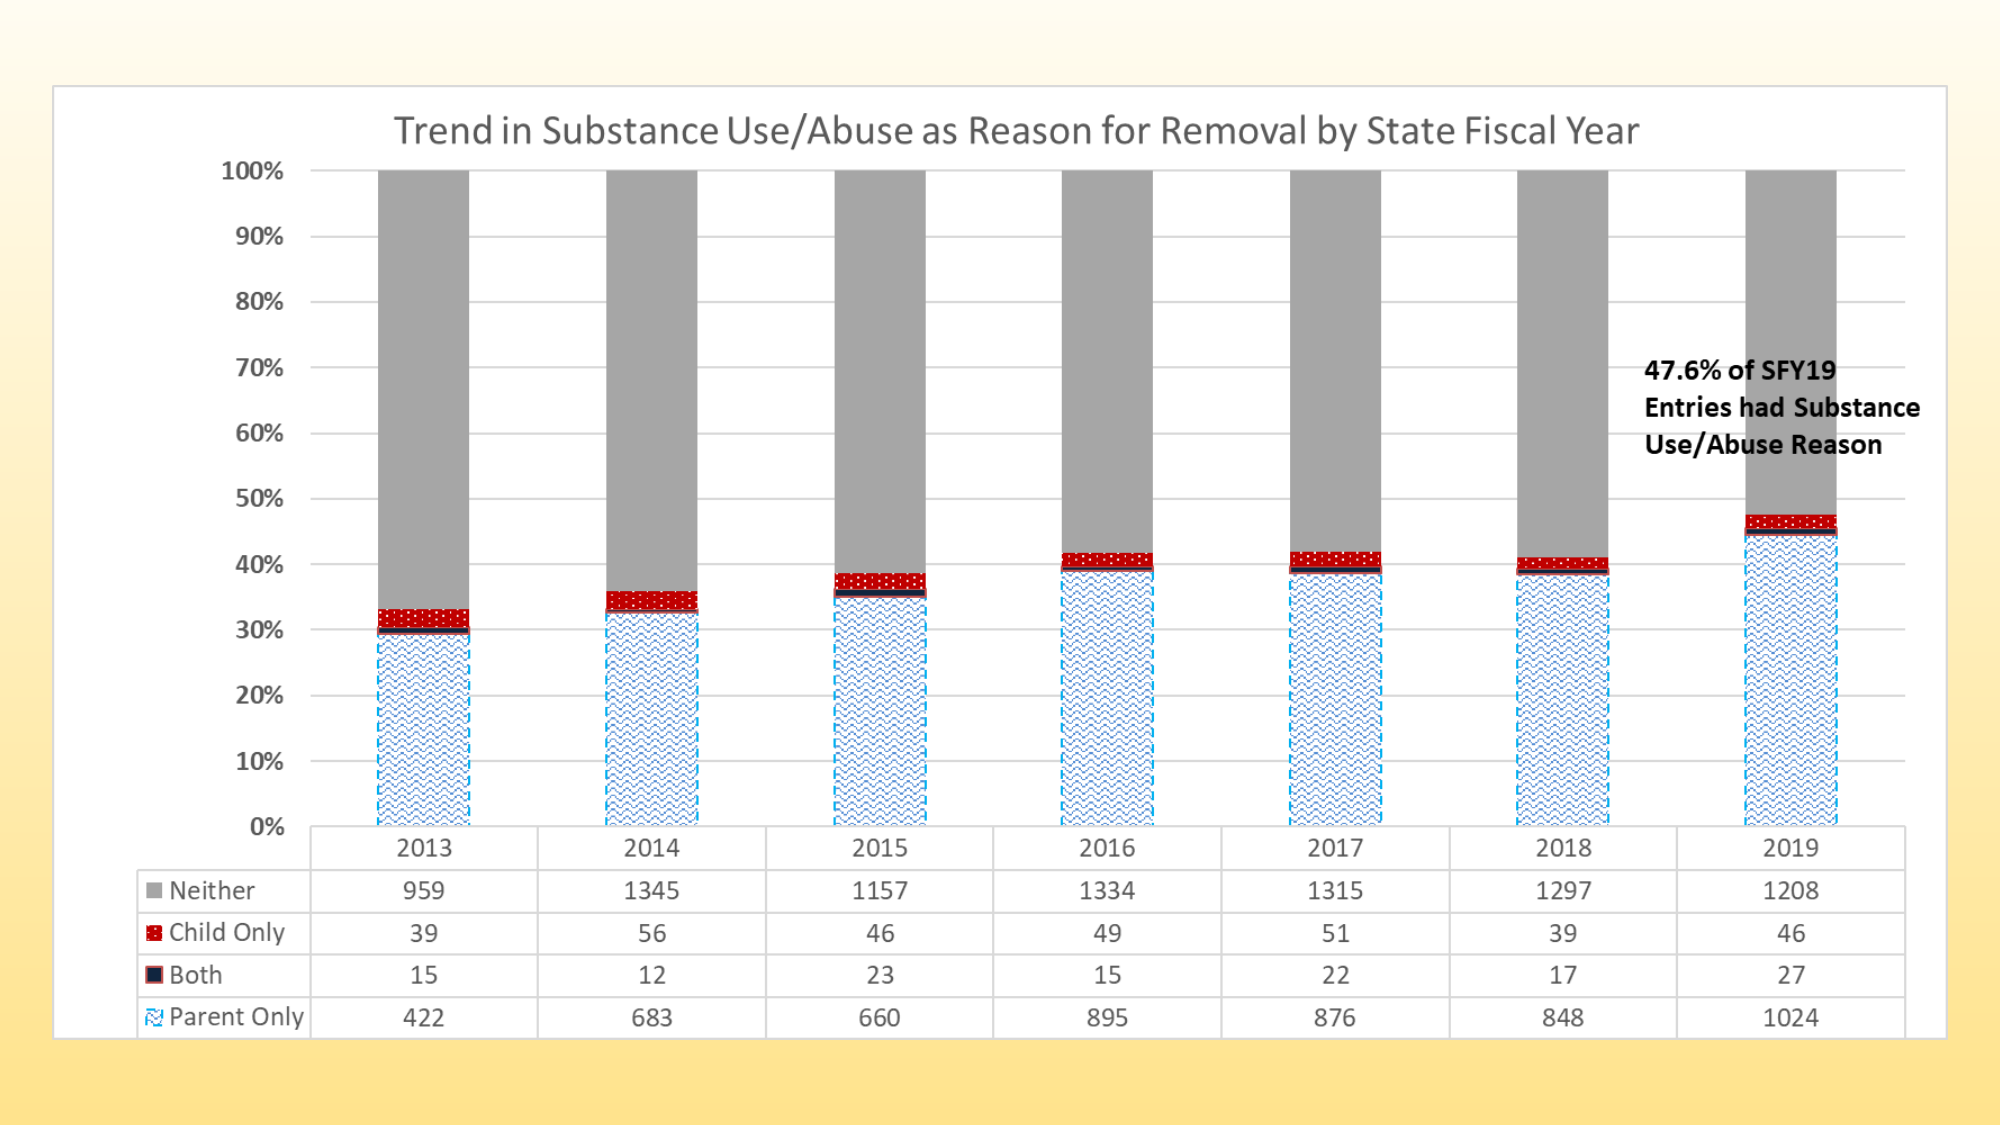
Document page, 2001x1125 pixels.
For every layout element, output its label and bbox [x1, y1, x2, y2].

picture [52, 85, 1948, 1040]
